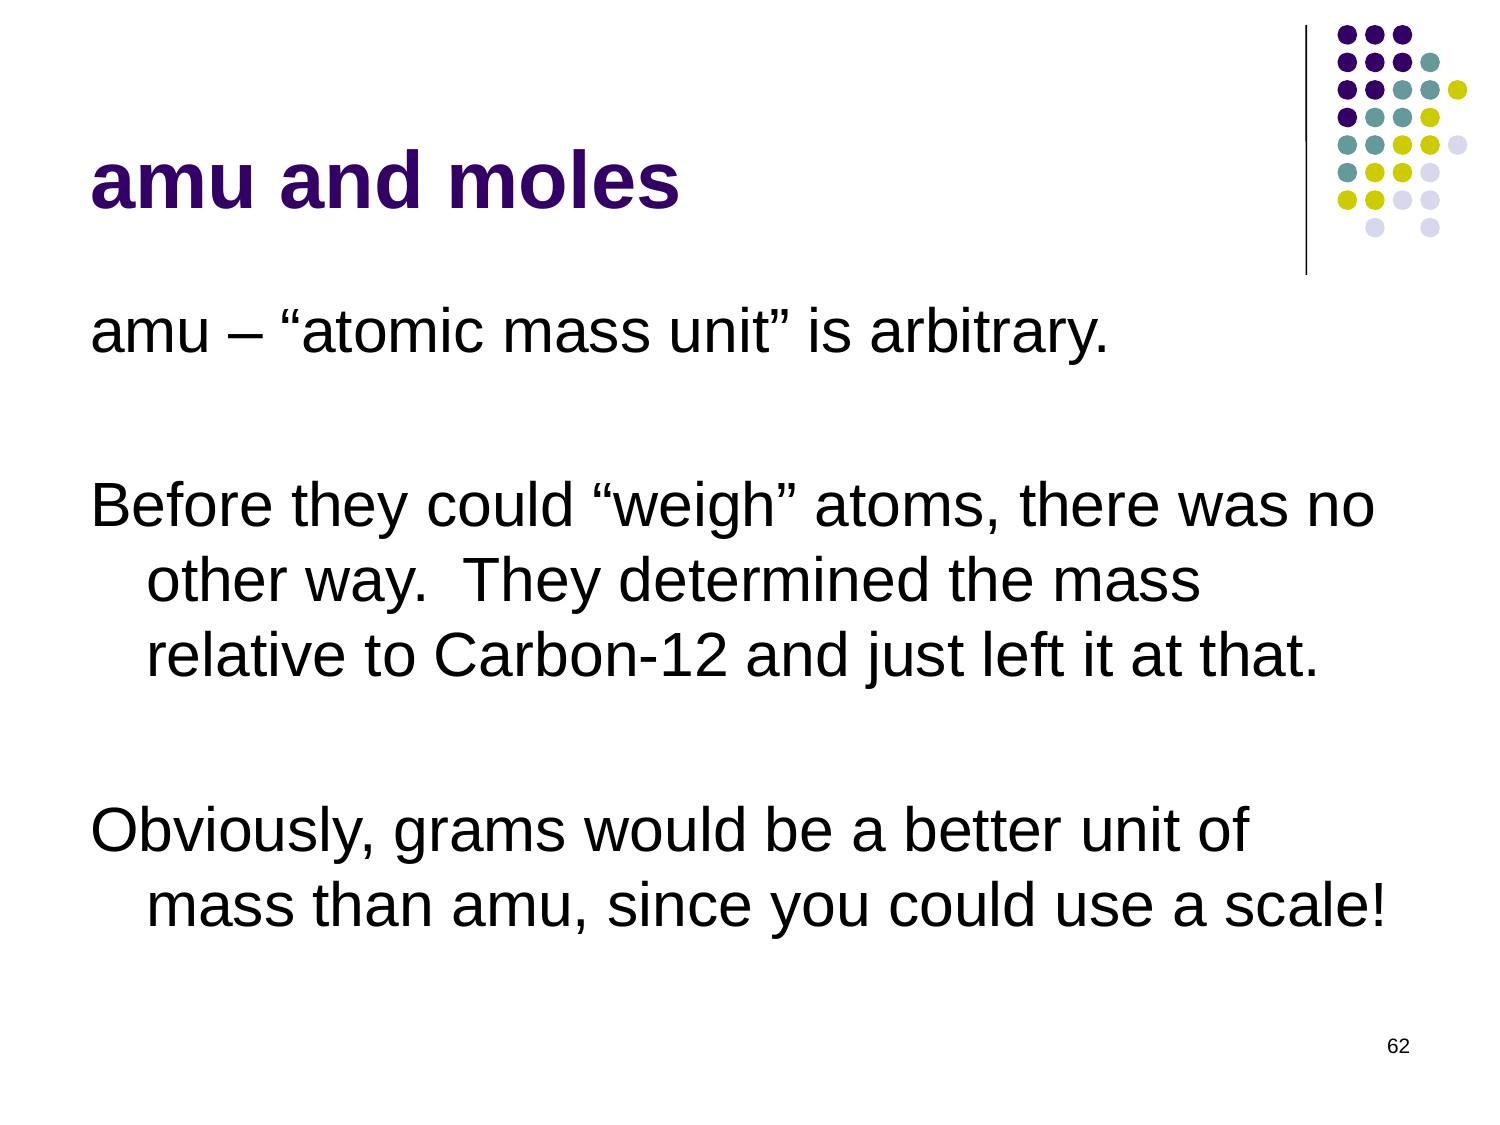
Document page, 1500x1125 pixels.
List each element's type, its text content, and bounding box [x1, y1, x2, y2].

title amu and moles [75, 20, 1313, 233]
slide_number 62 [1074, 1025, 1425, 1100]
list amu – “atomic mass unit” is arbitrary. Before they could “weigh” atoms, there was no other way. They determined the mass relative to Carbon-12 and just left it at that. Obviously, grams would be a better unit of mass than amu, since you could use a scale! [75, 282, 1425, 1006]
